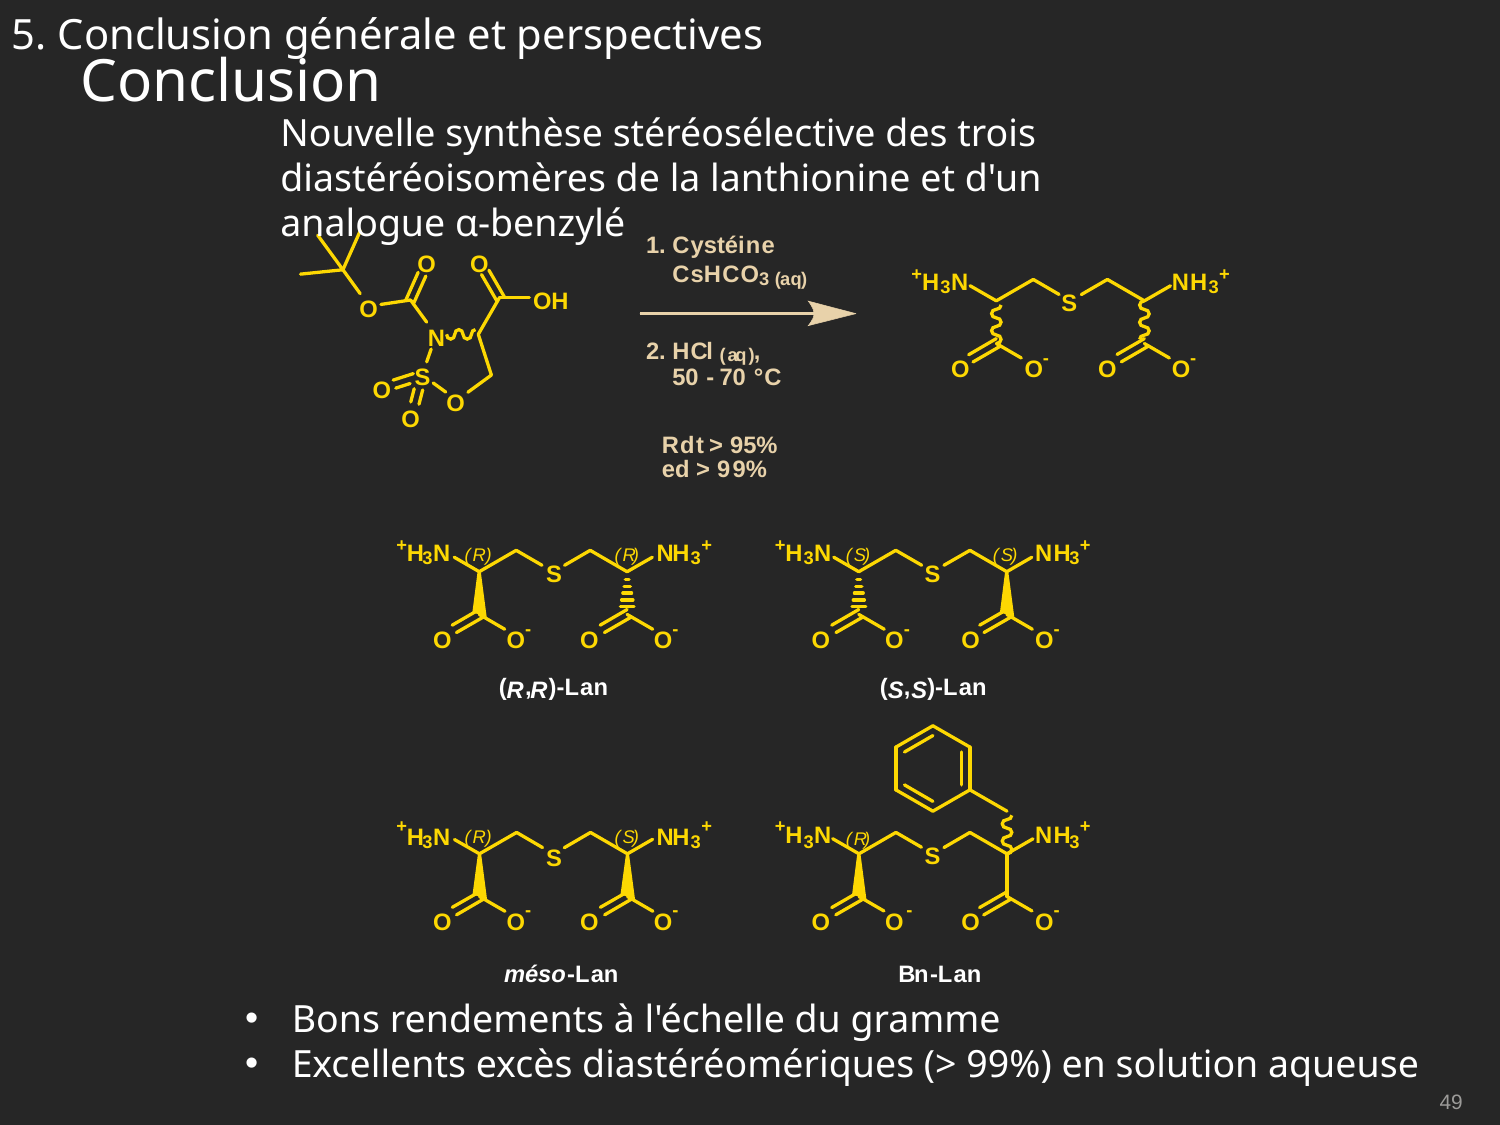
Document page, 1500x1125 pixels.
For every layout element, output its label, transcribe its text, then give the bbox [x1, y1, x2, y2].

text_box Bons rendements à l'échelle du gramme Excellents excès diastéréomériques (> 99%) en solution aqueuse [230, 987, 1500, 1093]
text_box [264, 198, 1236, 988]
text_box 5. Conclusion générale et perspectives [0, 0, 789, 66]
text_box Nouvelle synthèse stéréosélective des trois diastéréoisomères de la lanthionine et d'un analogue α-benzylé [265, 101, 1193, 191]
slide_number 49 [1337, 1093, 1463, 1114]
text_box Conclusion [73, 30, 1424, 126]
